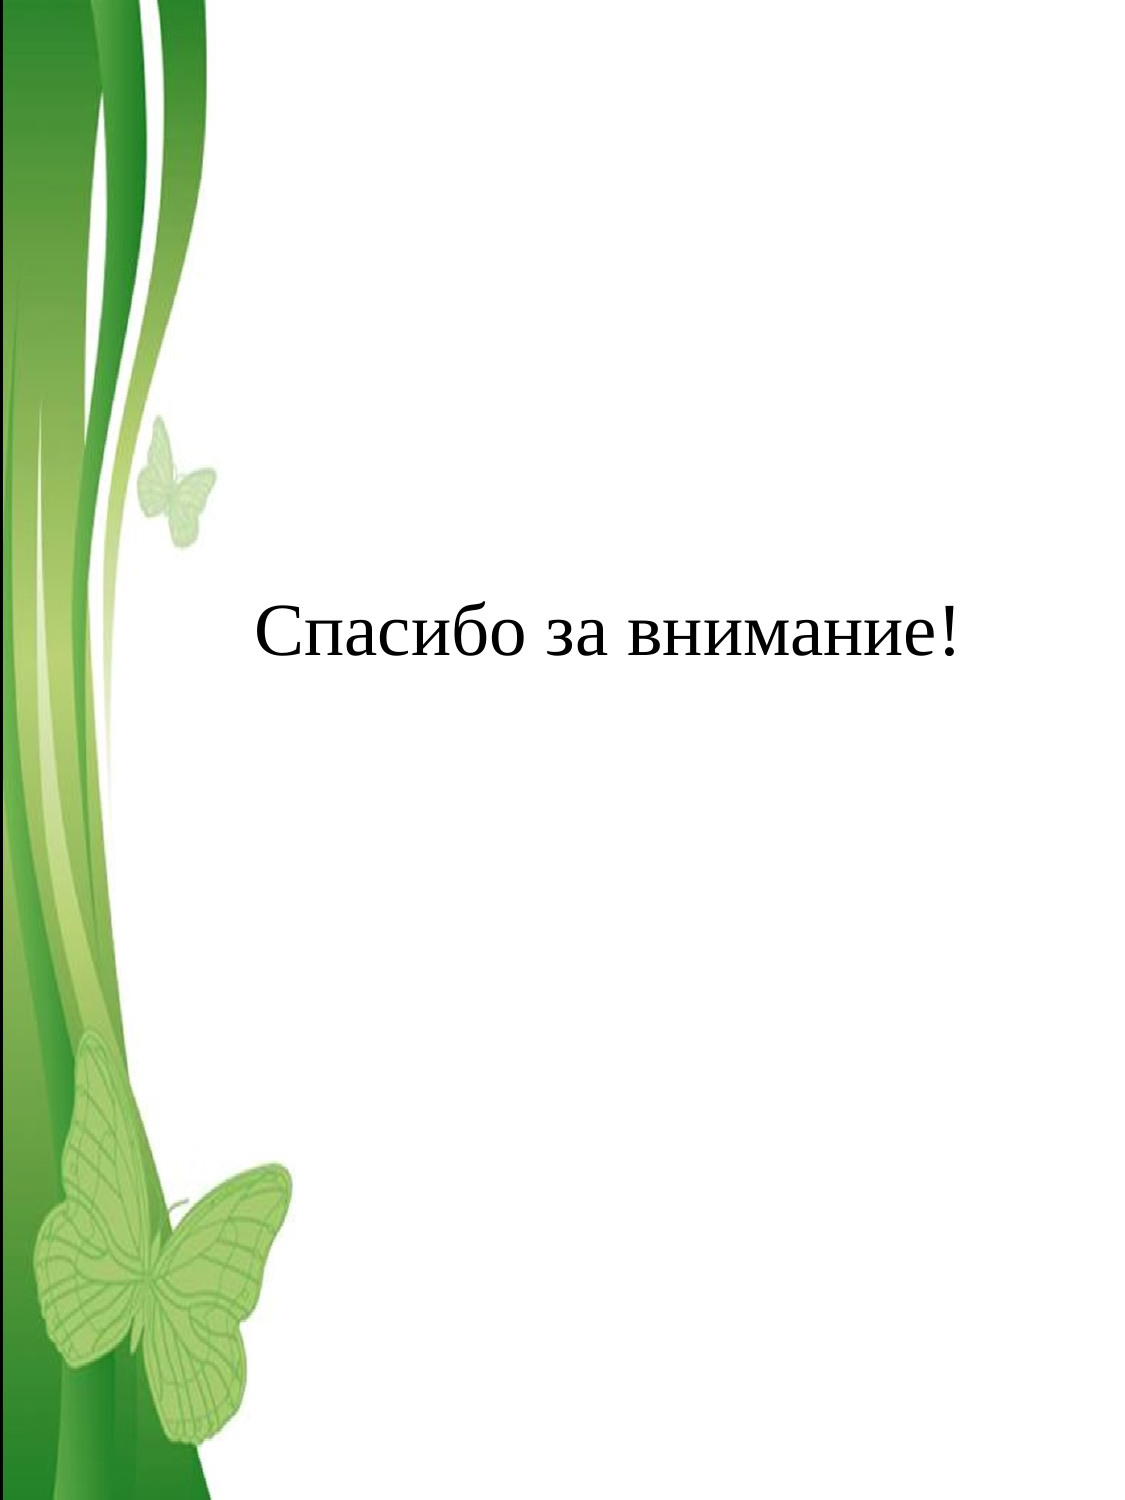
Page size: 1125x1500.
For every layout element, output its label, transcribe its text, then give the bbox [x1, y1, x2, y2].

picture [0, 0, 1125, 1500]
list Спасибо за внимание! [160, 572, 1057, 832]
